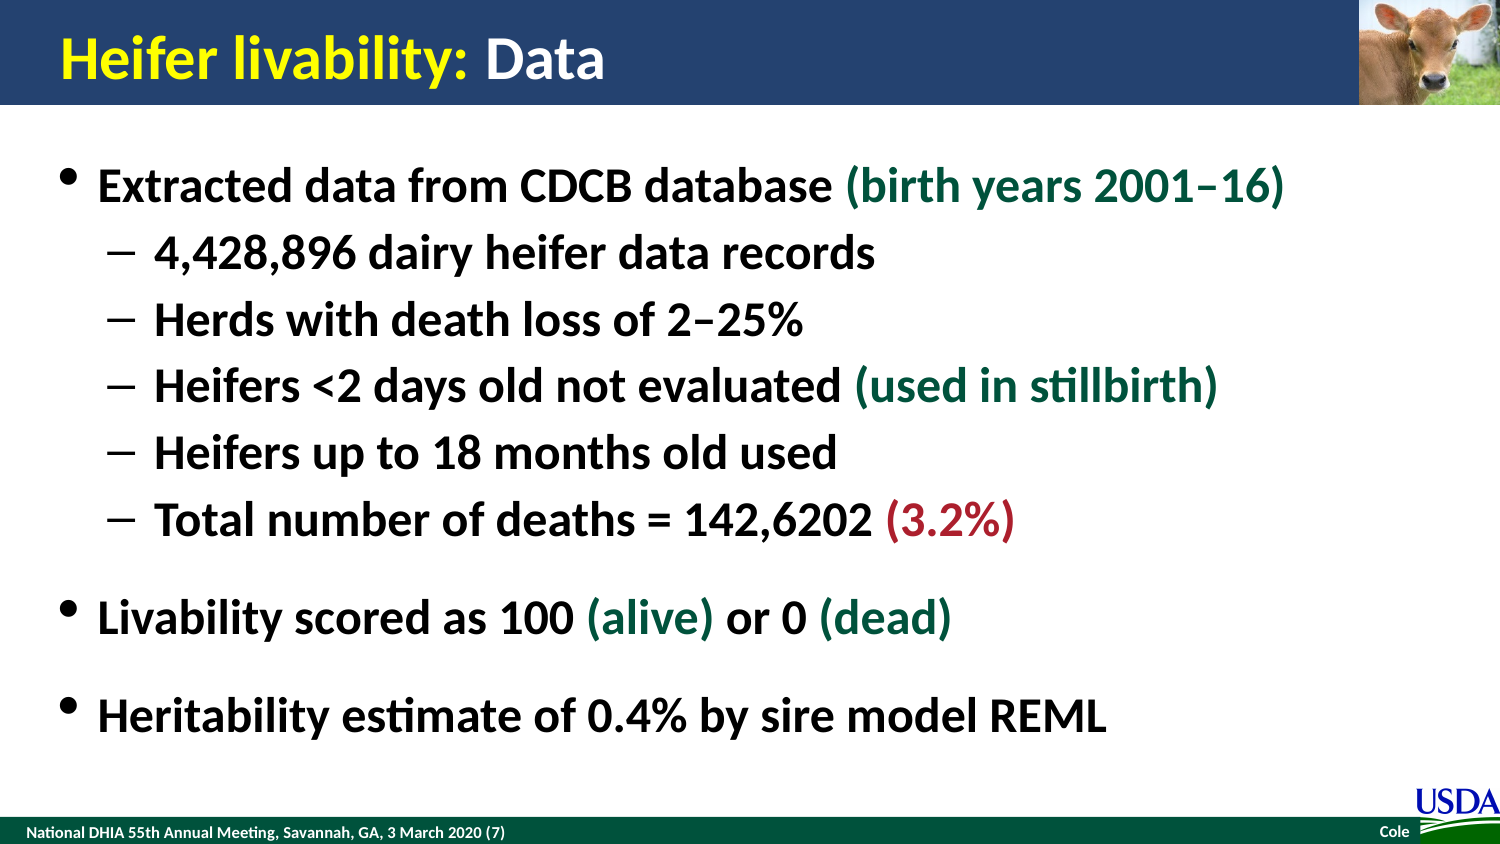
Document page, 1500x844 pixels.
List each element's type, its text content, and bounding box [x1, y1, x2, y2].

list Extracted data from CDCB database (birth years 2001–16) 4,428,896 dairy heifer data records Herds with death loss of 2–25% Heifers <2 days old not evaluated (used in stillbirth) Heifers up to 18 months old used Total number of deaths = 142,6202 (3.2%) Livability scored as 100 (alive) or 0 (dead) Heritability estimate of 0.4% by sire model REML [60, 165, 1440, 765]
picture [1416, 788, 1500, 844]
picture [1359, 0, 1500, 106]
title Heifer livability: Data [60, 15, 1354, 94]
